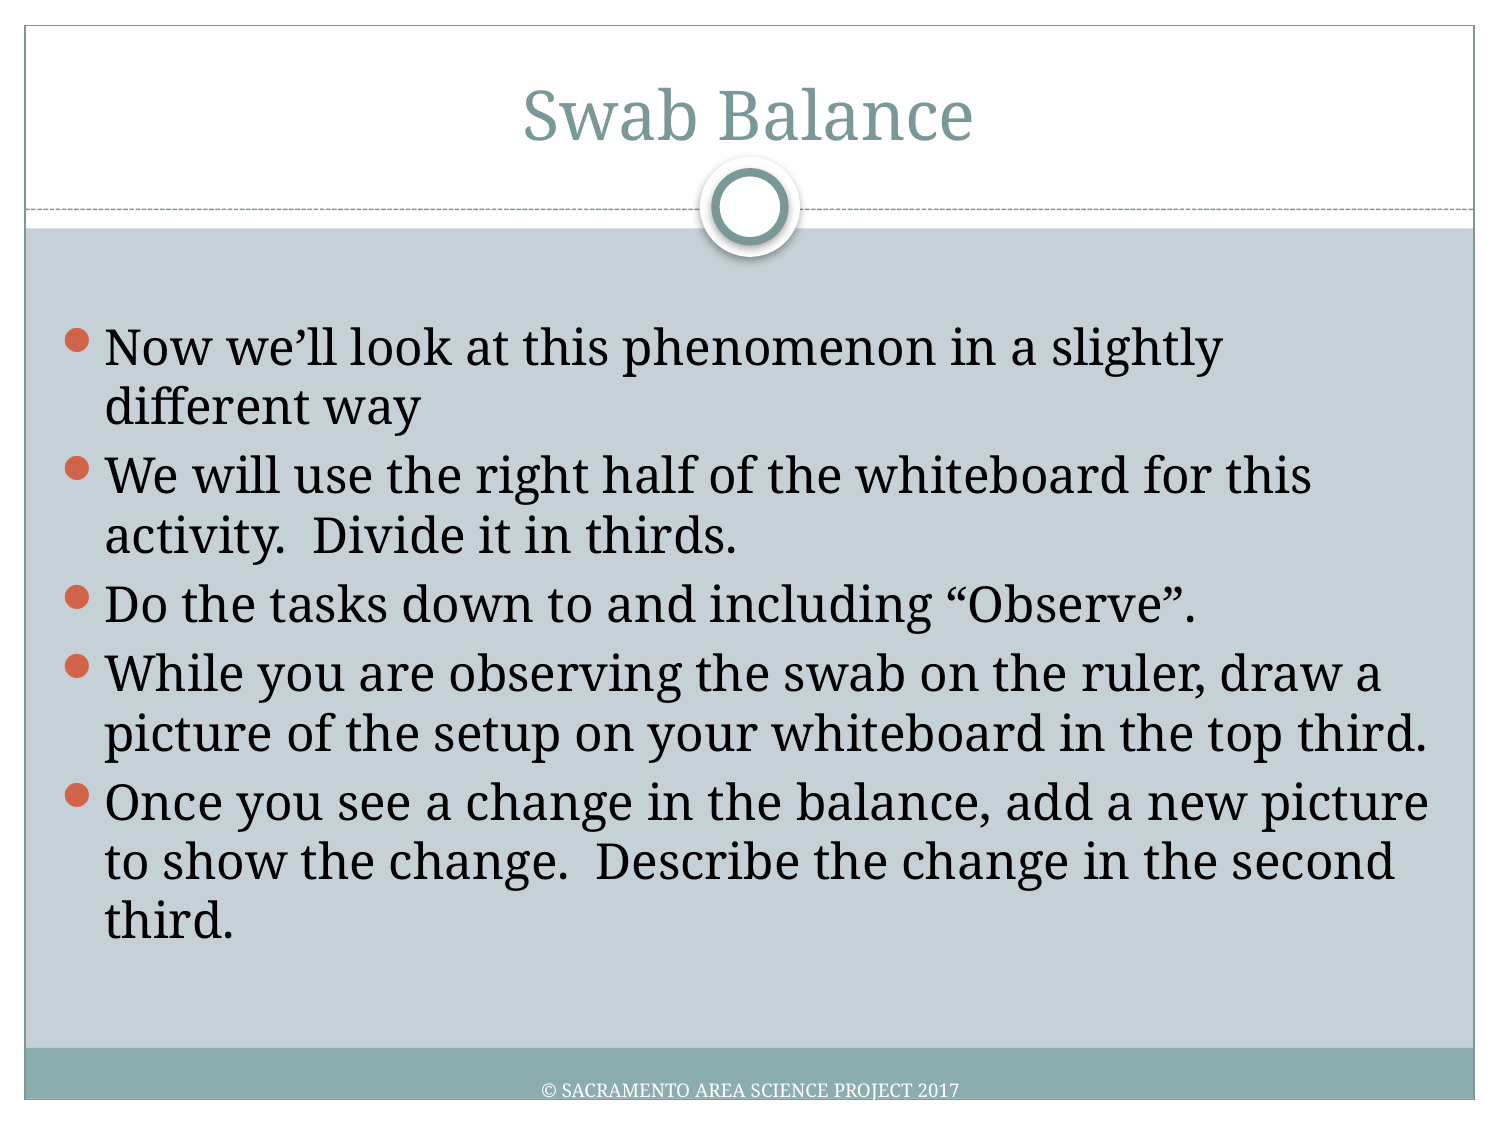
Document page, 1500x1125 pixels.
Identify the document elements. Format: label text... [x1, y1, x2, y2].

title Swab Balance [49, 37, 1450, 162]
list Now we’ll look at this phenomenon in a slightly different way We will use the right half of the whiteboard for this activity. Divide it in thirds. Do the tasks down to and including “Observe”. While you are observing the swab on the ruler, draw a picture of the setup on your whiteboard in the top third. Once you see a change in the balance, add a new picture to show the change. Describe the change in the second third. [46, 308, 1454, 1023]
